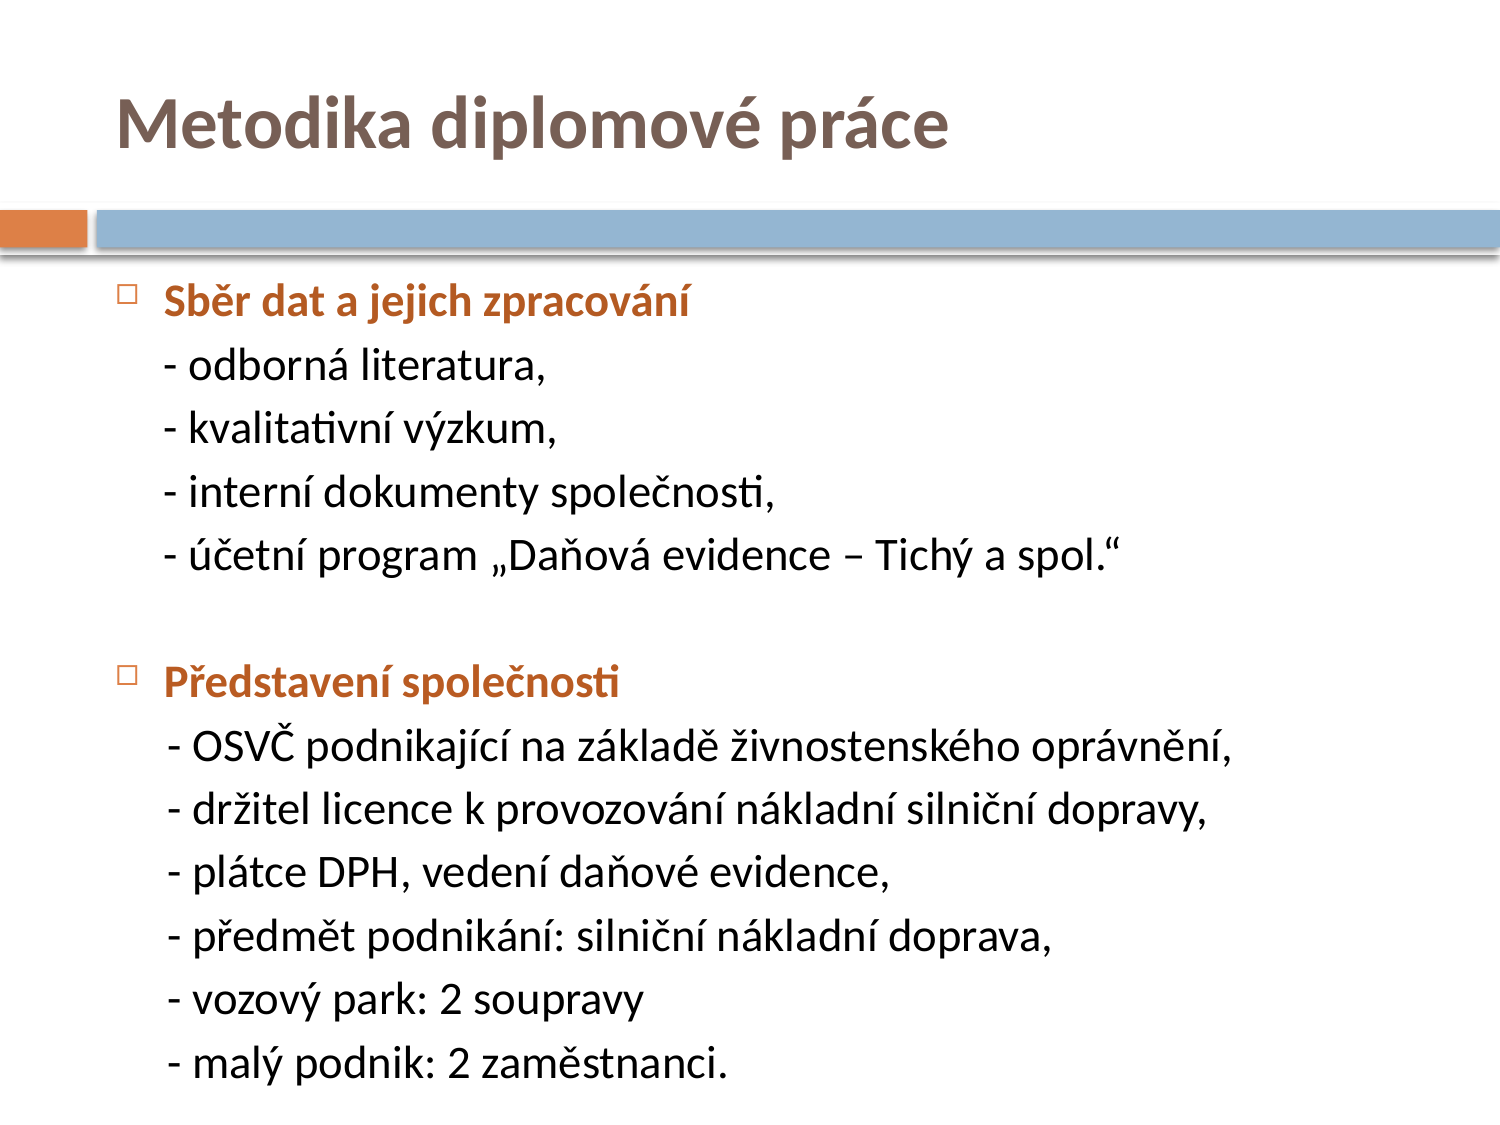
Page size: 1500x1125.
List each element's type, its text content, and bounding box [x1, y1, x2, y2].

title Metodika diplomové práce [100, 37, 1438, 200]
list Sběr dat a jejich zpracování - odborná literatura, - kvalitativní výzkum, - interní dokumenty společnosti, - účetní program „Daňová evidence – Tichý a spol.“ Představení společnosti - OSVČ podnikající na základě živnostenského oprávnění, - držitel licence k provozování nákladní silniční dopravy, - plátce DPH, vedení daňové evidence, - předmět podnikání: silniční nákladní doprava, - vozový park: 2 soupravy - malý podnik: 2 zaměstnanci. [100, 262, 1471, 1106]
